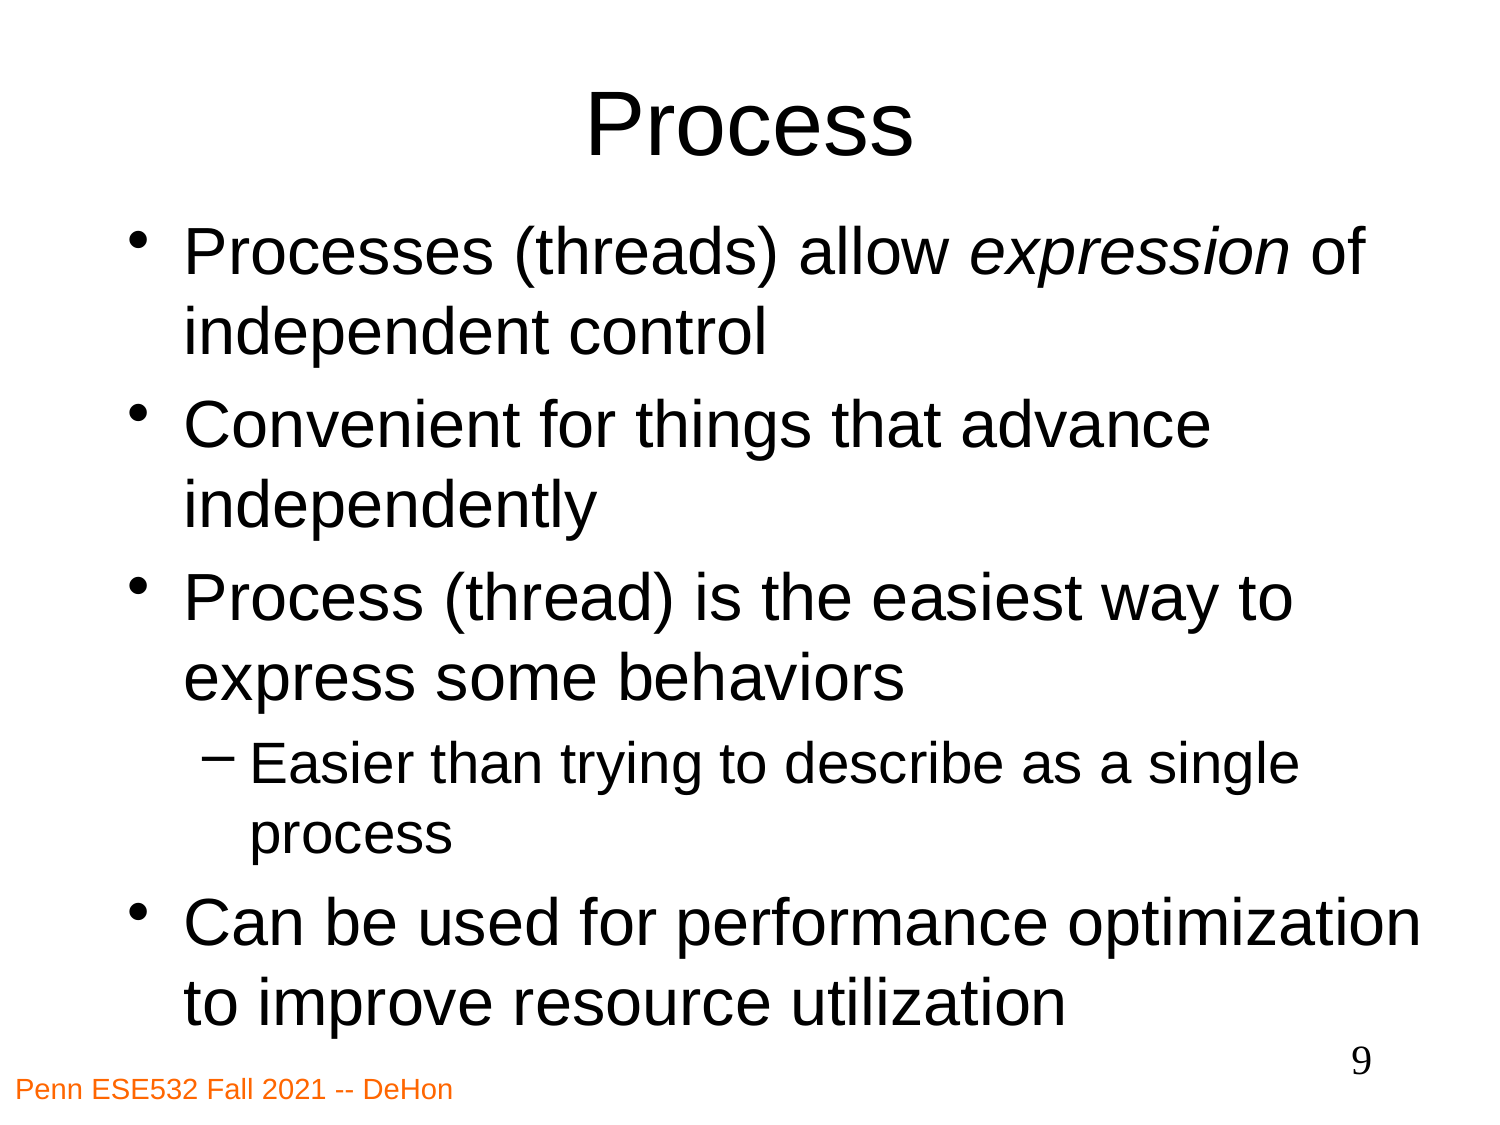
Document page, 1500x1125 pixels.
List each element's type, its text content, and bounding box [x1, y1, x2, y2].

slide_number 9 [1074, 1024, 1388, 1101]
slide_number Penn ESE532 Fall 2021 -- DeHon [0, 1062, 688, 1125]
list Processes (threads) allow expression of independent control Convenient for things that advance independently Process (thread) is the easiest way to express some behaviors Easier than trying to describe as a single process Can be used for performance optimization to improve resource utilization [112, 199, 1451, 876]
title Process [112, 24, 1388, 199]
